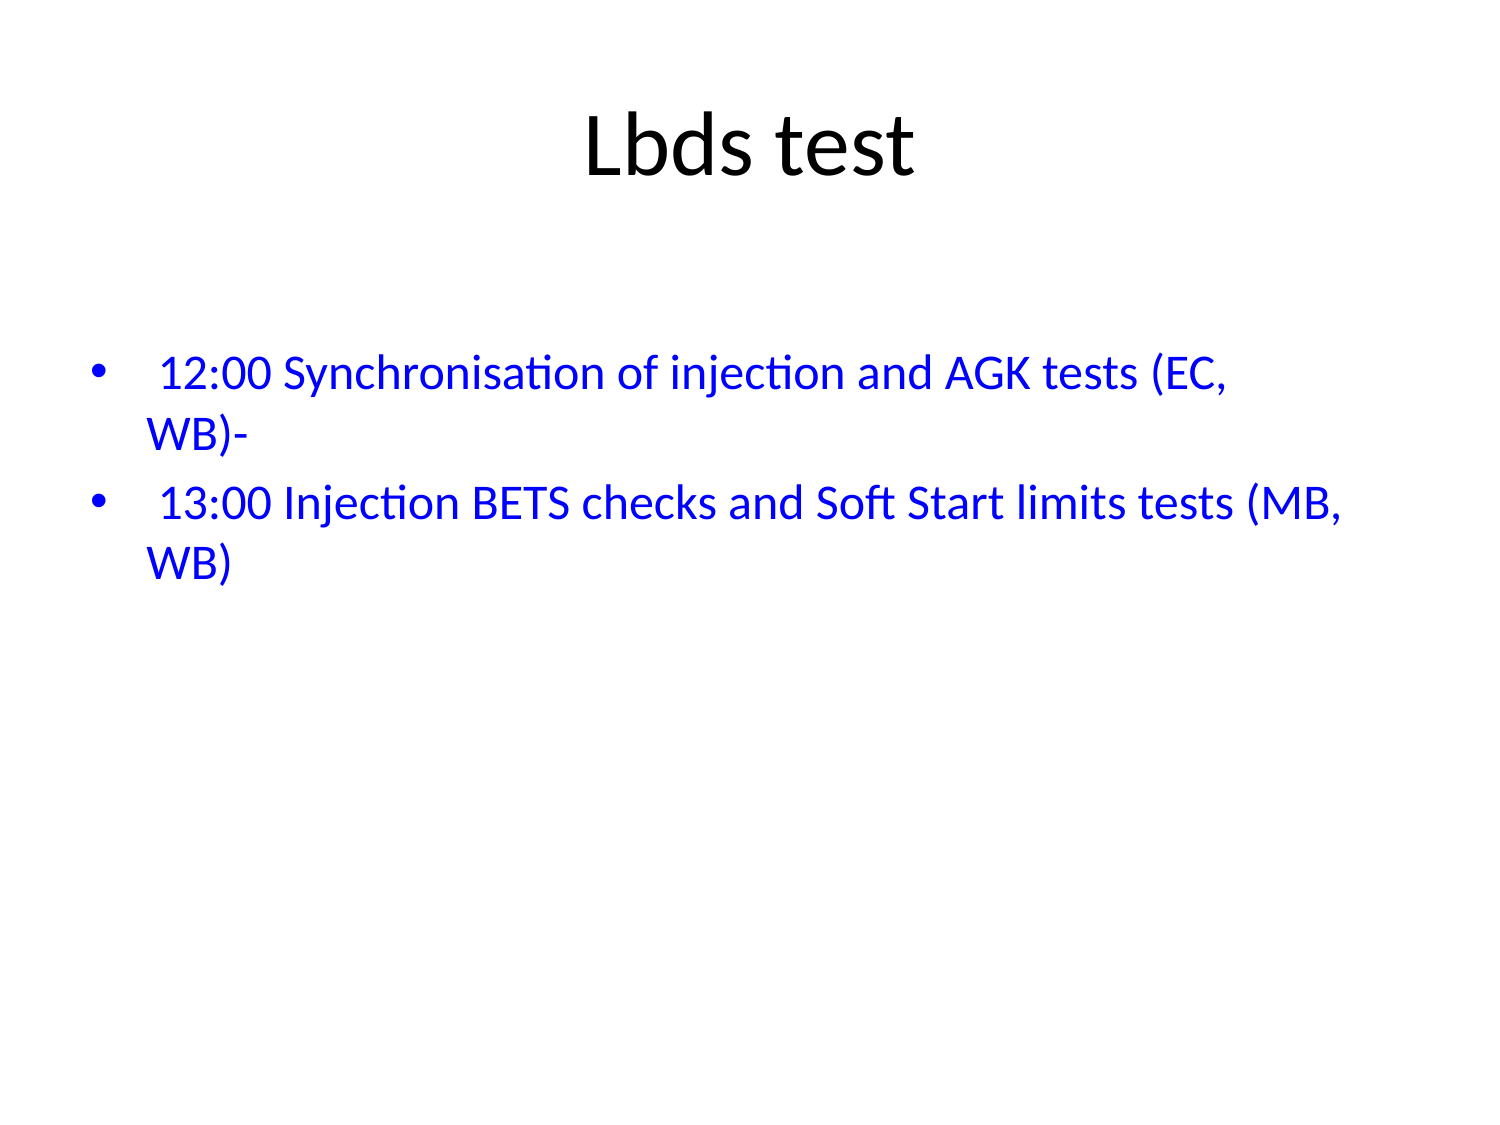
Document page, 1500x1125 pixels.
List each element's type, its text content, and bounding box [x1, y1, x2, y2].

list 12:00 Synchronisation of injection and AGK tests (EC, WB)- 13:00 Injection BETS checks and Soft Start limits tests (MB, WB) [75, 262, 1425, 1005]
title Lbds test [75, 45, 1425, 233]
